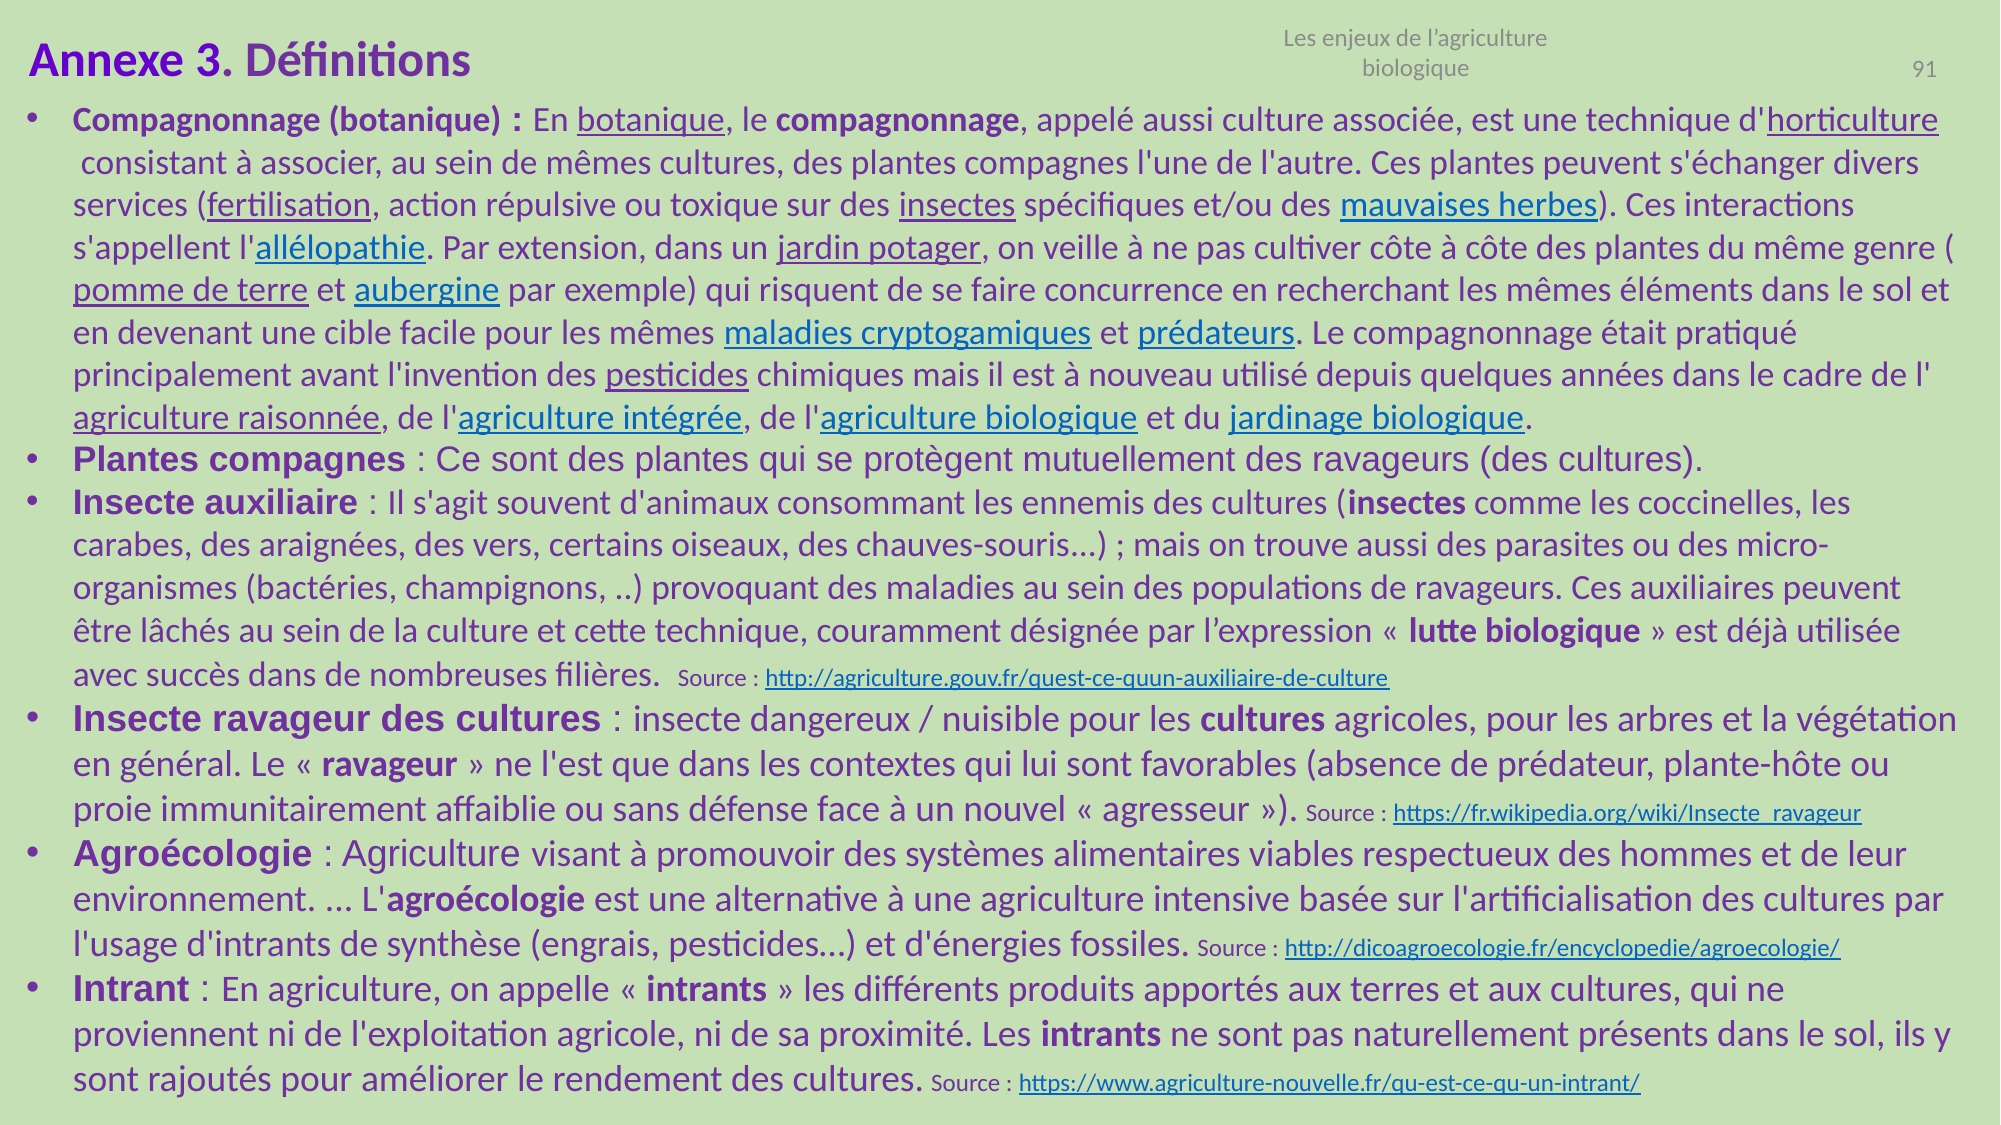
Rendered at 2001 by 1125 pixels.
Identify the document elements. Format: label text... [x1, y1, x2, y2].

footer Les enjeux de l’agriculture biologique [1212, 29, 1620, 73]
slide_number 91 [1852, 29, 1953, 88]
text_box Annexe 3. Définitions [14, 19, 487, 88]
text_box Compagnonnage (botanique) : En botanique, le compagnonnage, appelé aussi culture associée, est une technique d'horticulture consistant à associer, au sein de mêmes cultures, des plantes compagnes l'une de l'autre. Ces plantes peuvent s'échanger divers services (fertilisation, action répulsive ou toxique sur des insectes spécifiques et/ou des mauvaises herbes). Ces interactions s'appellent l'allélopathie. Par extension, dans un jardin potager, on veille à ne pas cultiver côte à côte des plantes du même genre (pomme de terre et aubergine par exemple) qui risquent de se faire concurrence en recherchant les mêmes éléments dans le sol et en devenant une cible facile pour les mêmes maladies cryptogamiques et prédateurs. Le compagnonnage était pratiqué principalement avant l'invention des pesticides chimiques mais il est à nouveau utilisé depuis quelques années dans le cadre de l'agriculture raisonnée, de l'agriculture intégrée, de l'agriculture biologique et du jardinage biologique. Plantes compagnes : Ce sont des plantes qui se protègent mutuellement des ravageurs (des cultures). Insecte auxiliaire : Il s'agit souvent d'animaux consommant les ennemis des cultures (insectes comme les coccinelles, les carabes, des araignées, des vers, certains oiseaux, des chauves-souris...) ; mais on trouve aussi des parasites ou des micro-organismes (bactéries, champignons, ..) provoquant des maladies au sein des populations de ravageurs. Ces auxiliaires peuvent être lâchés au sein de la culture et cette technique, couramment désignée par l’expression « lutte biologique » est déjà utilisée avec succès dans de nombreuses filières. Source : http://agriculture.gouv.fr/quest-ce-quun-auxiliaire-de-culture Insecte ravageur des cultures : insecte dangereux / nuisible pour les cultures agricoles, pour les arbres et la végétation en général. Le « ravageur » ne l'est que dans les contextes qui lui sont favorables (absence de prédateur, plante-hôte ou proie immunitairement affaiblie ou sans défense face à un nouvel « agresseur »). Source : https://fr.wikipedia.org/wiki/Insecte_ravageur Agroécologie : Agriculture visant à promouvoir des systèmes alimentaires viables respectueux des hommes et de leur environnement. ... L'agroécologie est une alternative à une agriculture intensive basée sur l'artificialisation des cultures par l'usage d'intrants de synthèse (engrais, pesticides…) et d'énergies fossiles. Source : http://dicoagroecologie.fr/encyclopedie/agroecologie/ Intrant : En agriculture, on appelle « intrants » les différents produits apportés aux terres et aux cultures, qui ne proviennent ni de l'exploitation agricole, ni de sa proximité. Les intrants ne sont pas naturellement présents dans le sol, ils y sont rajoutés pour améliorer le rendement des cultures. Source : https://www.agriculture-nouvelle.fr/qu-est-ce-qu-un-intrant/ [11, 88, 1982, 1107]
